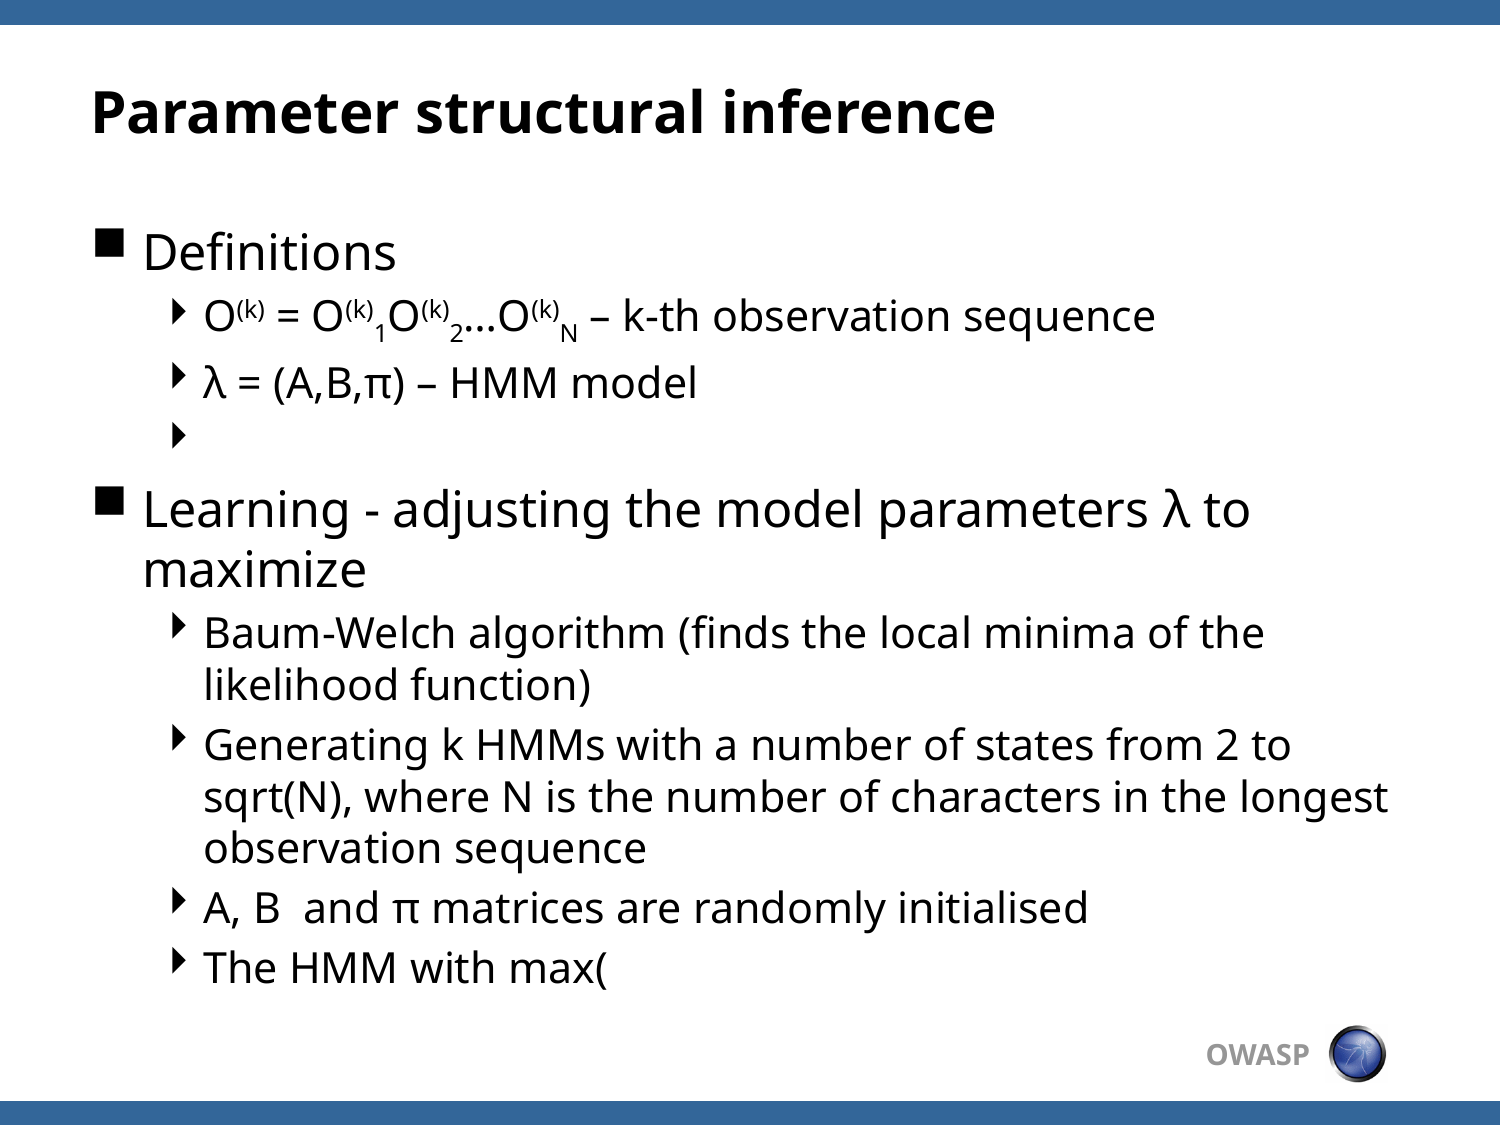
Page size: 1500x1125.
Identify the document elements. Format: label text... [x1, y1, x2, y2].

title Parameter structural inference [75, 45, 1425, 175]
picture [1325, 1024, 1388, 1083]
